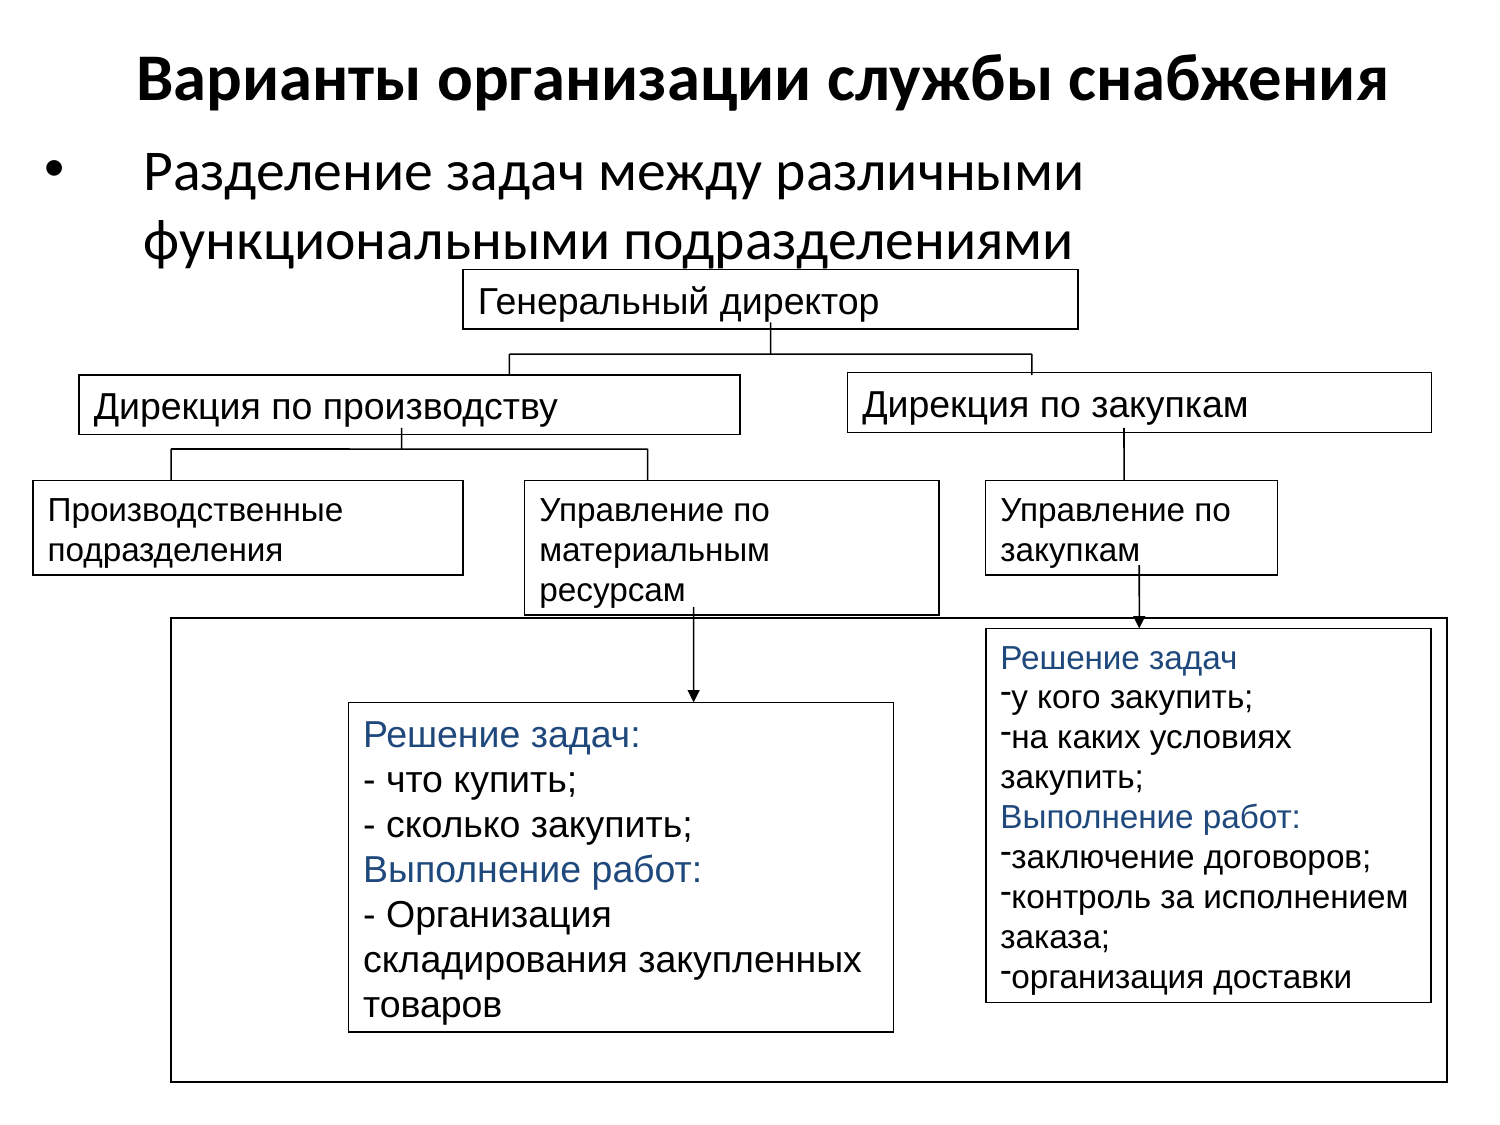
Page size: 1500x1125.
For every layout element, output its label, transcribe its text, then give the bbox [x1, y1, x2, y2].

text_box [32, 269, 1448, 1083]
list Разделение задач между различными функциональными подразделениями [29, 125, 1471, 279]
title Варианты организации службы снабжения [88, 0, 1439, 125]
